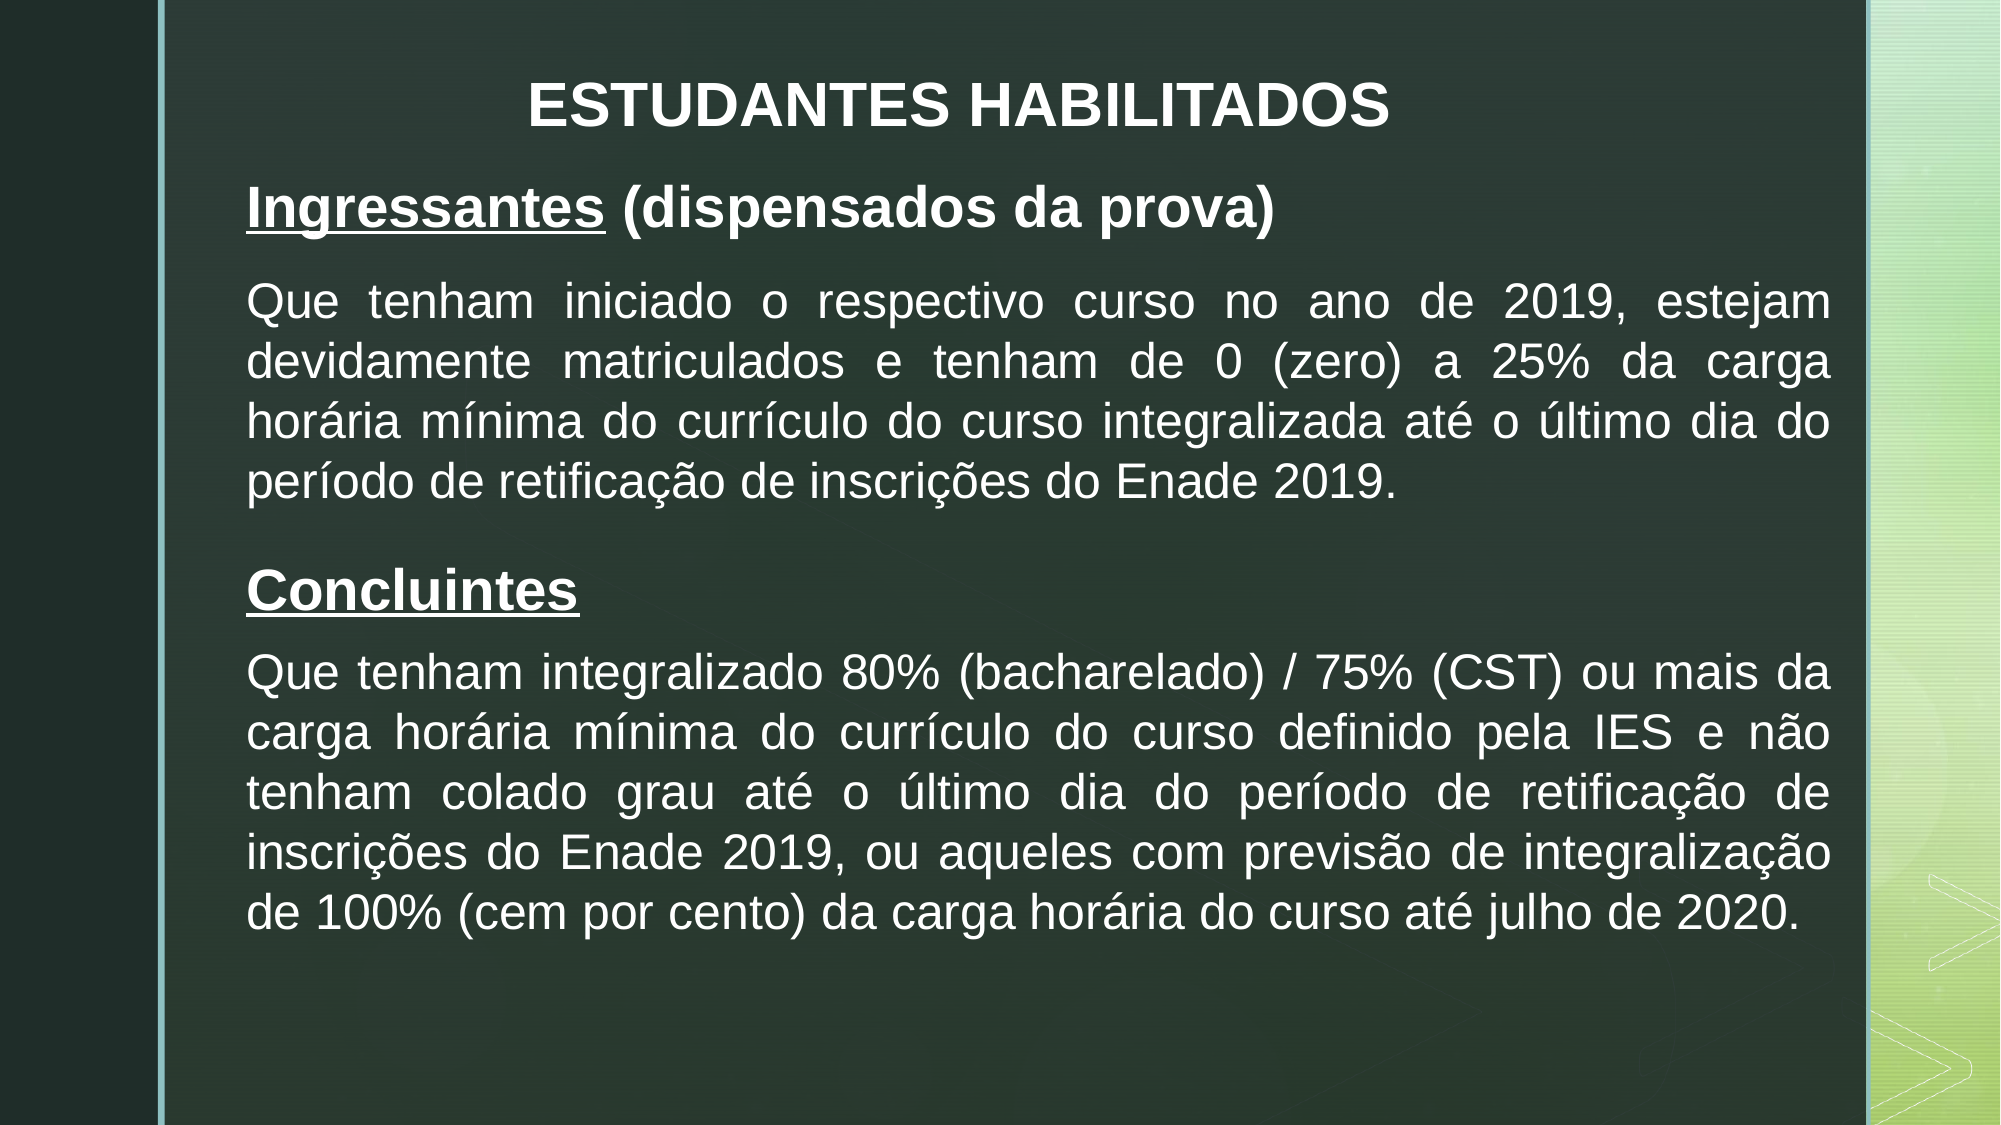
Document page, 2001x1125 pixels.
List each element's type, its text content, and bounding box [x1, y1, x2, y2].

picture [1871, 0, 2001, 1125]
text_box Que tenham integralizado 80% (bacharelado) / 75% (CST) ou mais da carga horária mínima do currículo do curso definido pela IES e não tenham colado grau até o último dia do período de retificação de inscrições do Enade 2019, ou aqueles com previsão de integralização de 100% (cem por cento) da carga horária do curso até julho de 2020. [231, 632, 1848, 947]
text_box ESTUDANTES HABILITADOS [342, 57, 1578, 147]
text_box Que tenham iniciado o respectivo curso no ano de 2019, estejam devidamente matriculados e tenham de 0 (zero) a 25% da carga horária mínima do currículo do curso integralizada até o último dia do período de retificação de inscrições do Enade 2019. [231, 261, 1848, 516]
text_box Concluintes [231, 544, 1428, 630]
text_box Ingressantes (dispensados da prova) [231, 161, 1428, 247]
